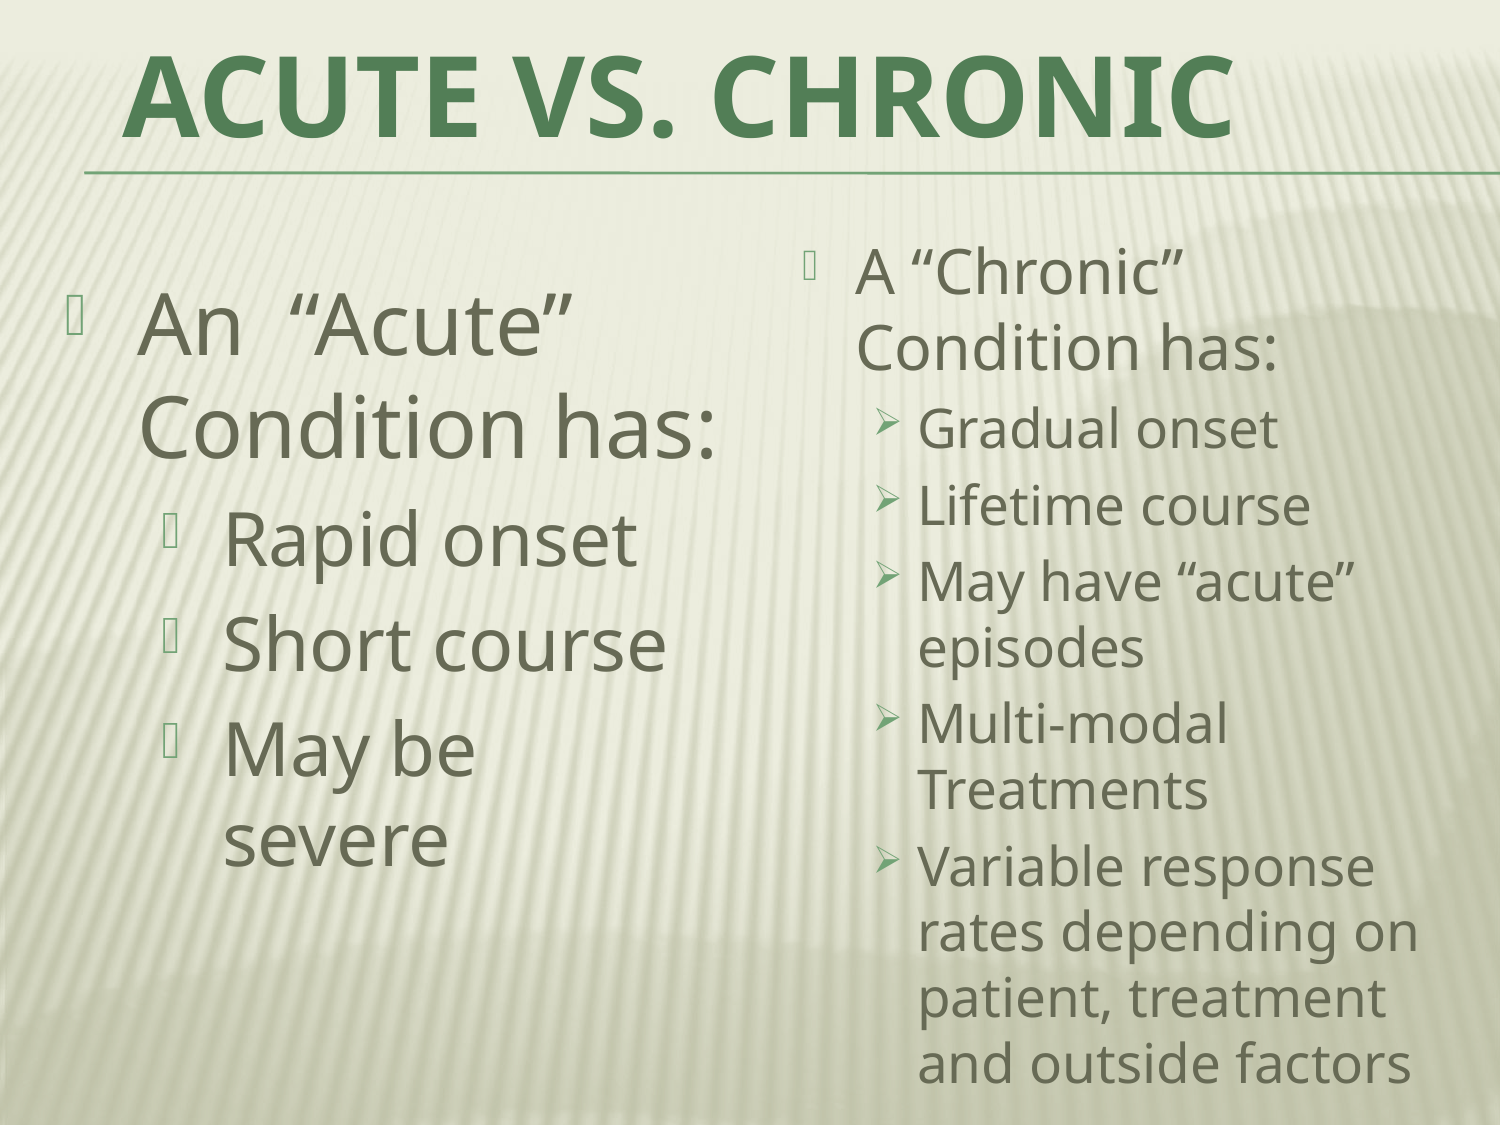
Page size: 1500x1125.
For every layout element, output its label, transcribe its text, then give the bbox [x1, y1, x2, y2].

list A “Chronic” Condition has: Gradual onset Lifetime course May have “acute” episodes Multi-modal Treatments Variable response rates depending on patient, treatment and outside factors [787, 224, 1450, 1125]
title Acute vs. Chronic [108, 0, 1392, 185]
list An “Acute” Condition has: Rapid onset Short course May be severe [50, 262, 738, 1038]
